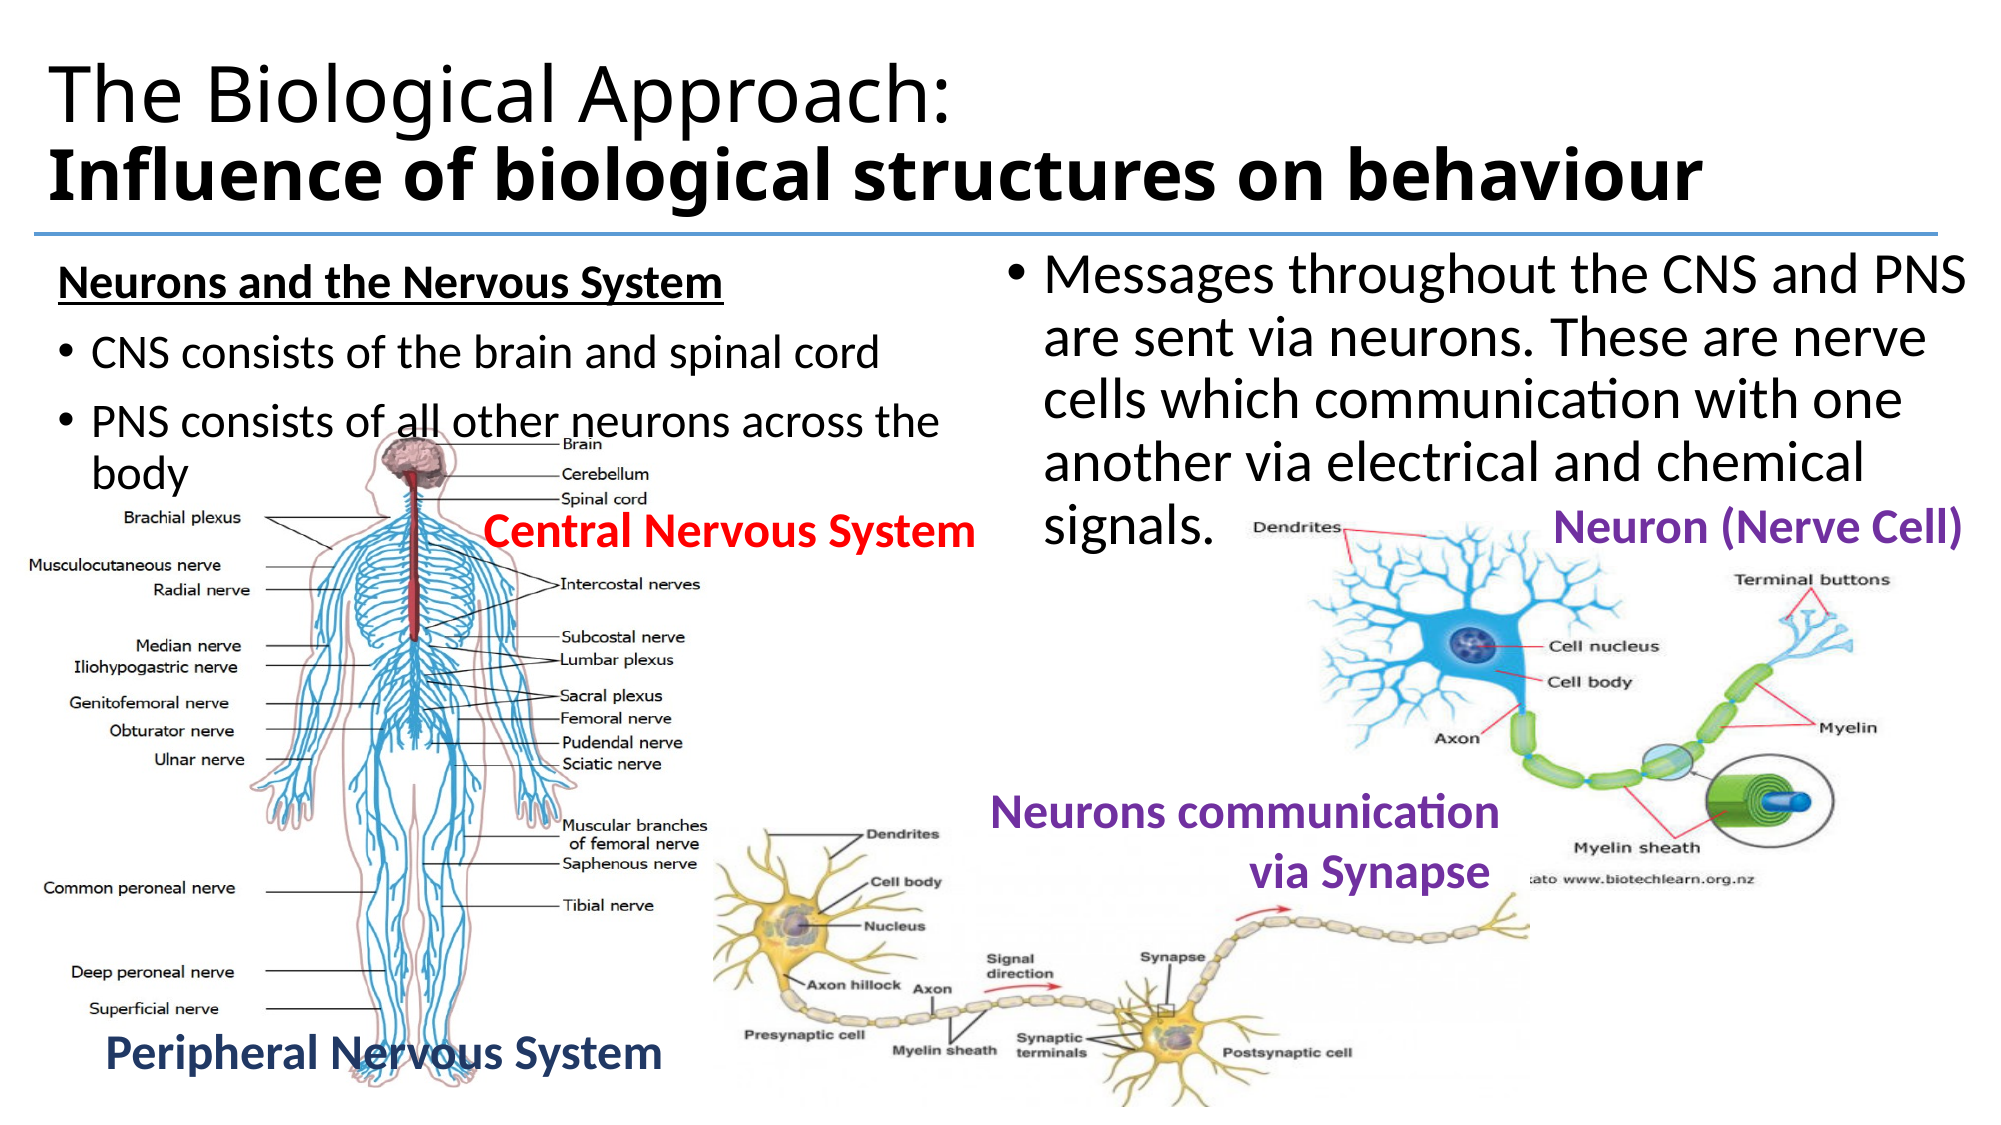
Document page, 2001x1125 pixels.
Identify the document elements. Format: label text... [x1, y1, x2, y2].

text_box Neurons communication via Synapse [975, 771, 1221, 827]
title The Biological Approach: Influence of biological structures on behaviour [33, 235, 991, 244]
list Neurons and the Nervous System CNS consists of the brain and spinal cord PNS consists of all other neurons across the body [42, 249, 991, 489]
title The Biological Approach: Influence of biological structures on behaviour [33, 26, 1863, 232]
text_box Messages throughout the CNS and PNS are sent via neurons. These are nerve cells which communication with one another via electrical and chemical signals. [991, 235, 2000, 587]
text_box Central Nervous System [719, 489, 991, 565]
picture [16, 422, 2000, 1107]
